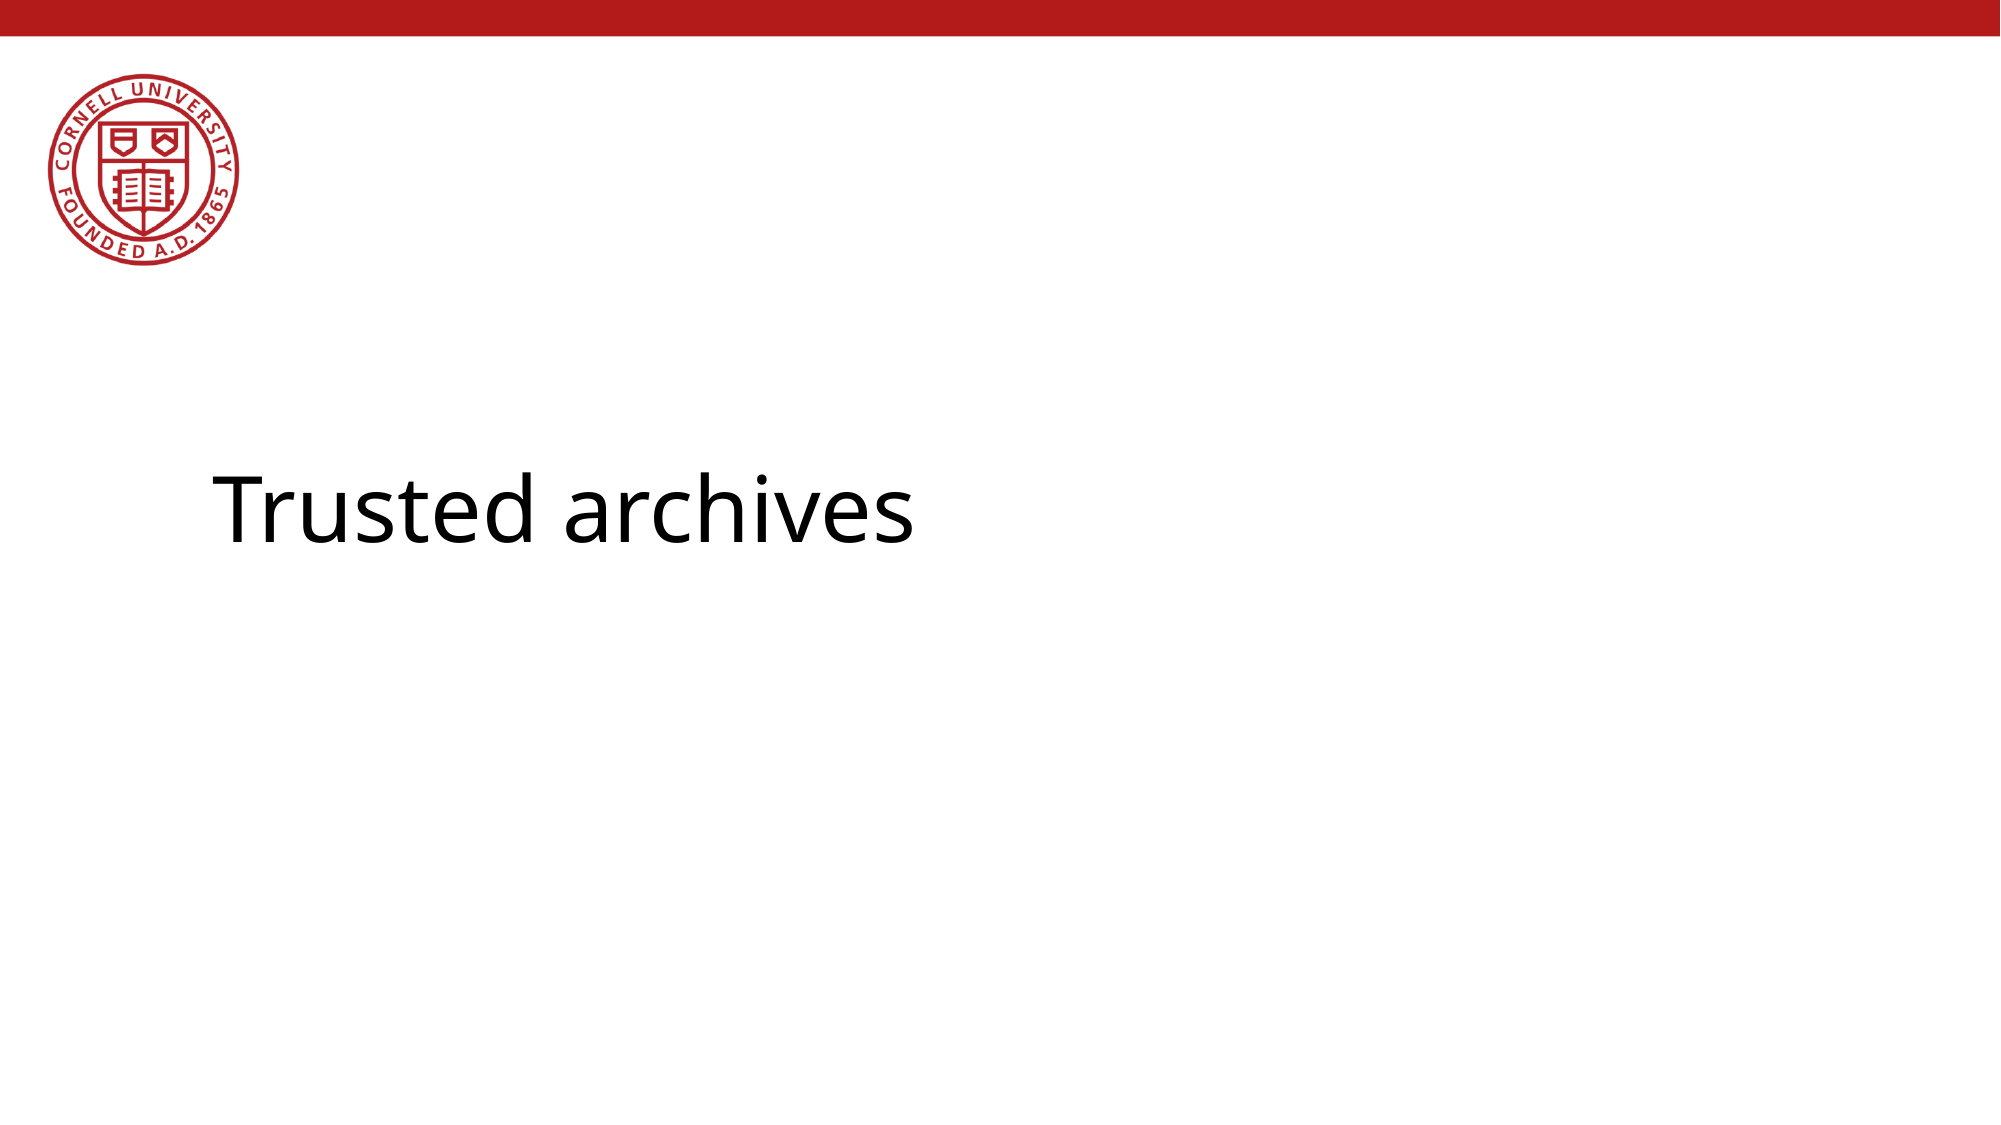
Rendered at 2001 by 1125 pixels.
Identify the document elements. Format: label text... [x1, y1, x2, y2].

picture [39, 65, 267, 274]
title Trusted archives [197, 404, 1803, 622]
